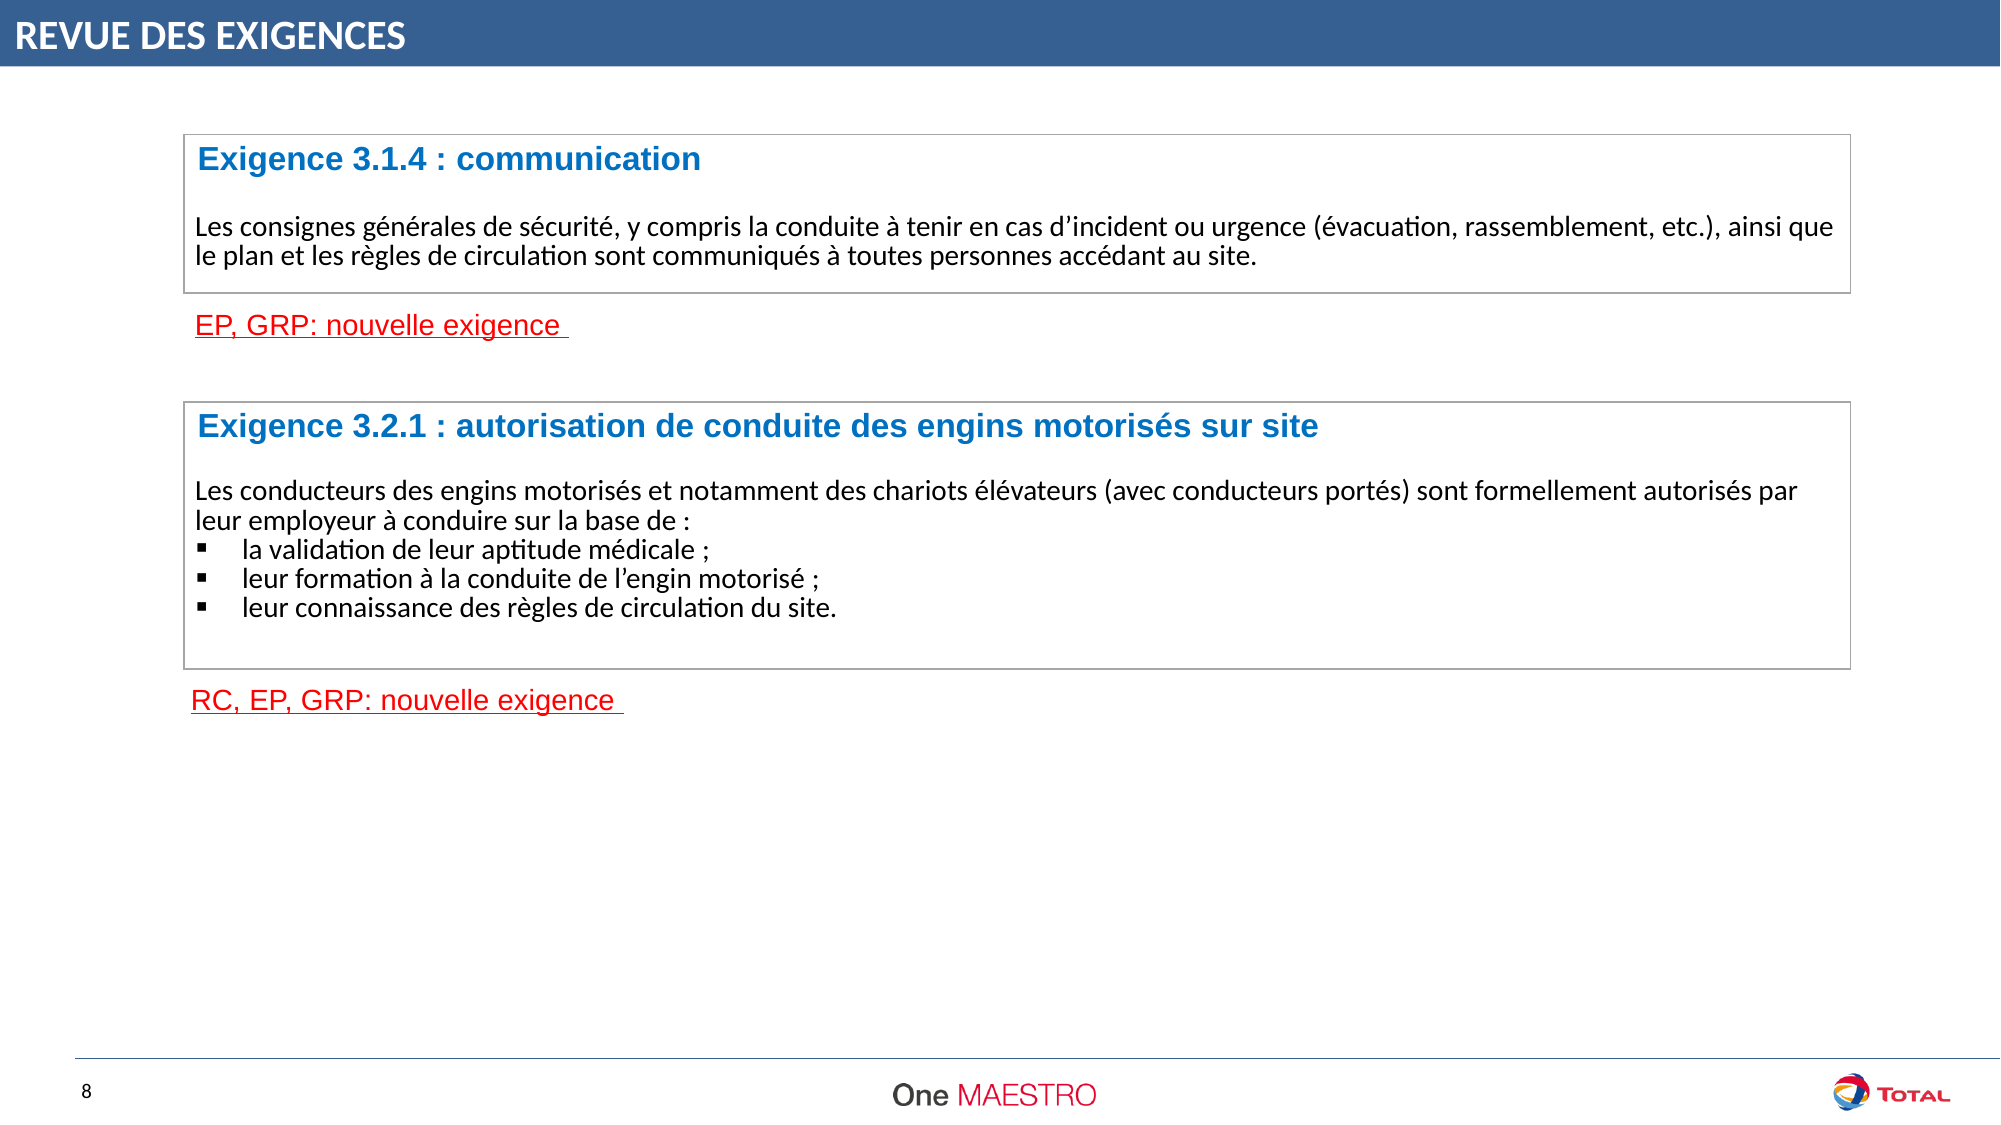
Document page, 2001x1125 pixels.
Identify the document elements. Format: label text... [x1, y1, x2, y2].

text_box EP, GRP: nouvelle exigence [179, 298, 584, 349]
table_cell Les consignes générales de sécurité, y compris la conduite à tenir en cas d’incident ou urgence (évacuation, rassemblement, etc.), ainsi que le plan et les règles de circulation sont communiqués à toutes personnes accédant au site. [185, 214, 1850, 292]
table_header {Exigence 3.2.1 : autorisation de conduite des engins motorisés sur site [185, 403, 1850, 479]
picture [893, 1083, 1096, 1106]
list REVUE DES EXIGENCES [0, 0, 1036, 67]
text_box RC, EP, GRP: nouvelle exigence [175, 674, 639, 724]
table_header {Exigence 3.1.4 : communication [185, 135, 1850, 214]
table_cell Les conducteurs des engins motorisés et notamment des chariots élévateurs (avec conducteurs portés) sont formellement autorisés par leur employeur à conduire sur la base de : la validation de leur aptitude médicale ; leur formation à la conduite de l’engin motorisé ; leur connaissance des règles de circulation du site. [185, 479, 1850, 668]
picture [1826, 1065, 1957, 1118]
